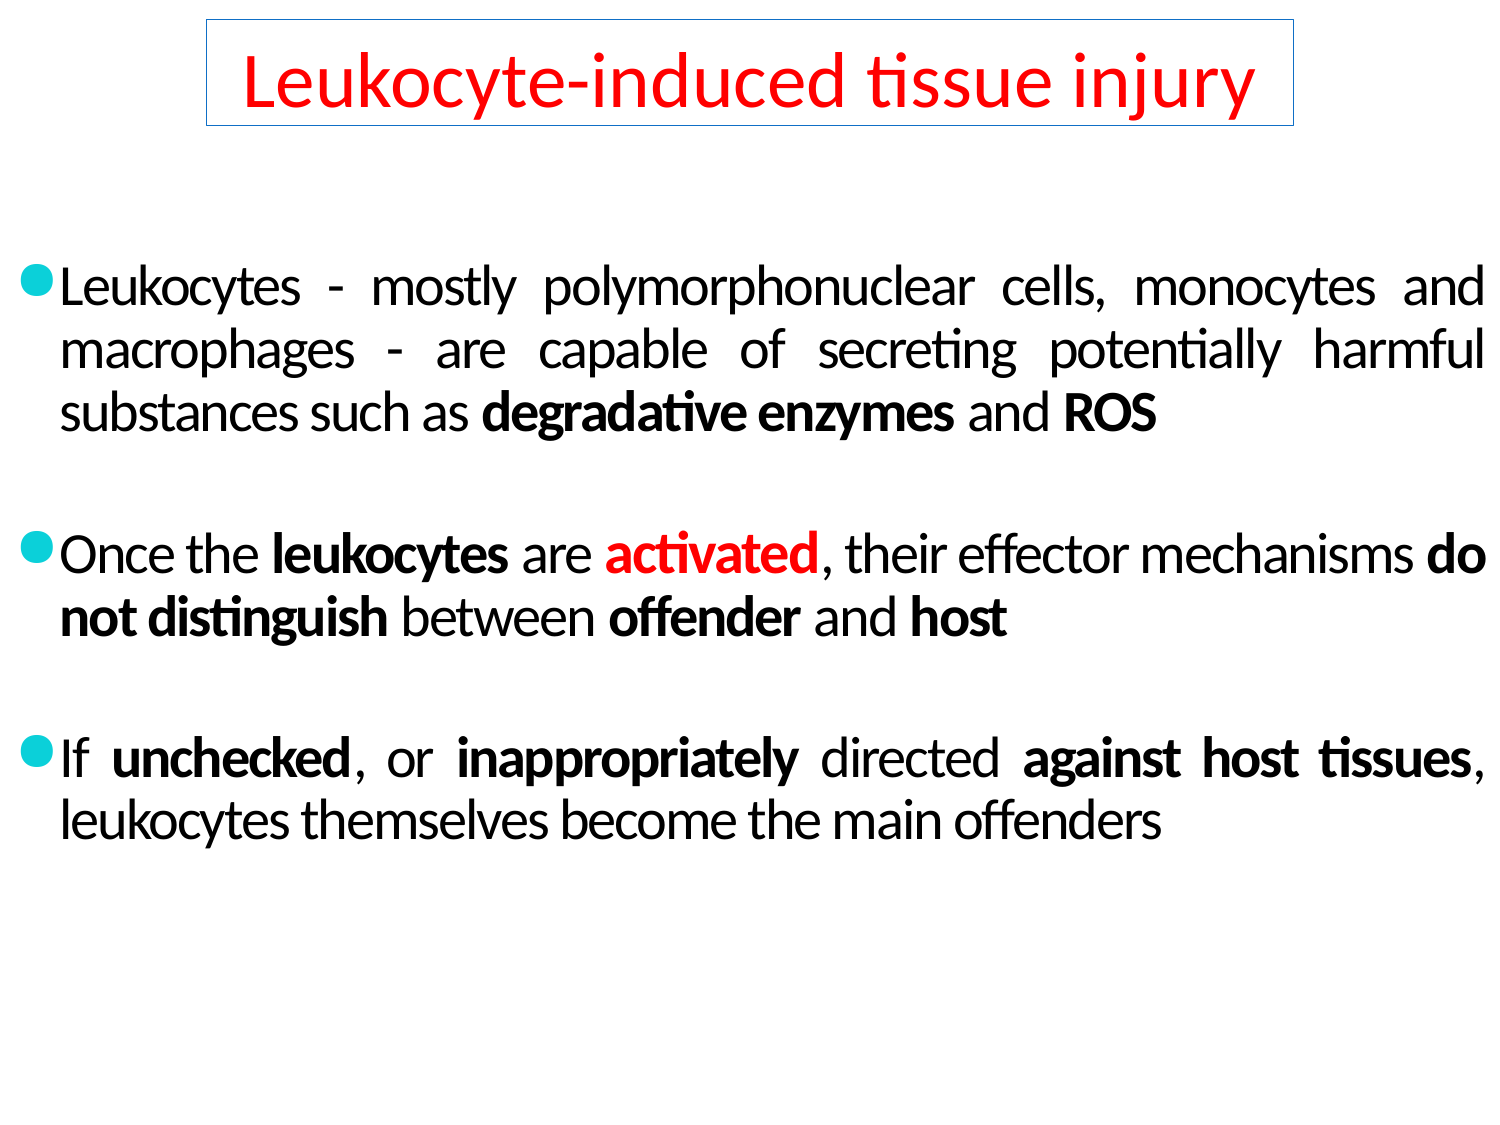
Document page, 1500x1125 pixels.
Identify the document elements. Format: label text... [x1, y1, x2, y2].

text_box Leukocytes - mostly polymorphonuclear cells, monocytes and macrophages - are capable of secreting potentially harmful substances such as degradative enzymes and ROS Once the leukocytes are activated, their effector mechanisms do not distinguish between offender and host If unchecked, or inappropriately directed against host tissues, leukocytes themselves become the main offenders [7, 247, 1493, 905]
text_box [206, 18, 1294, 126]
